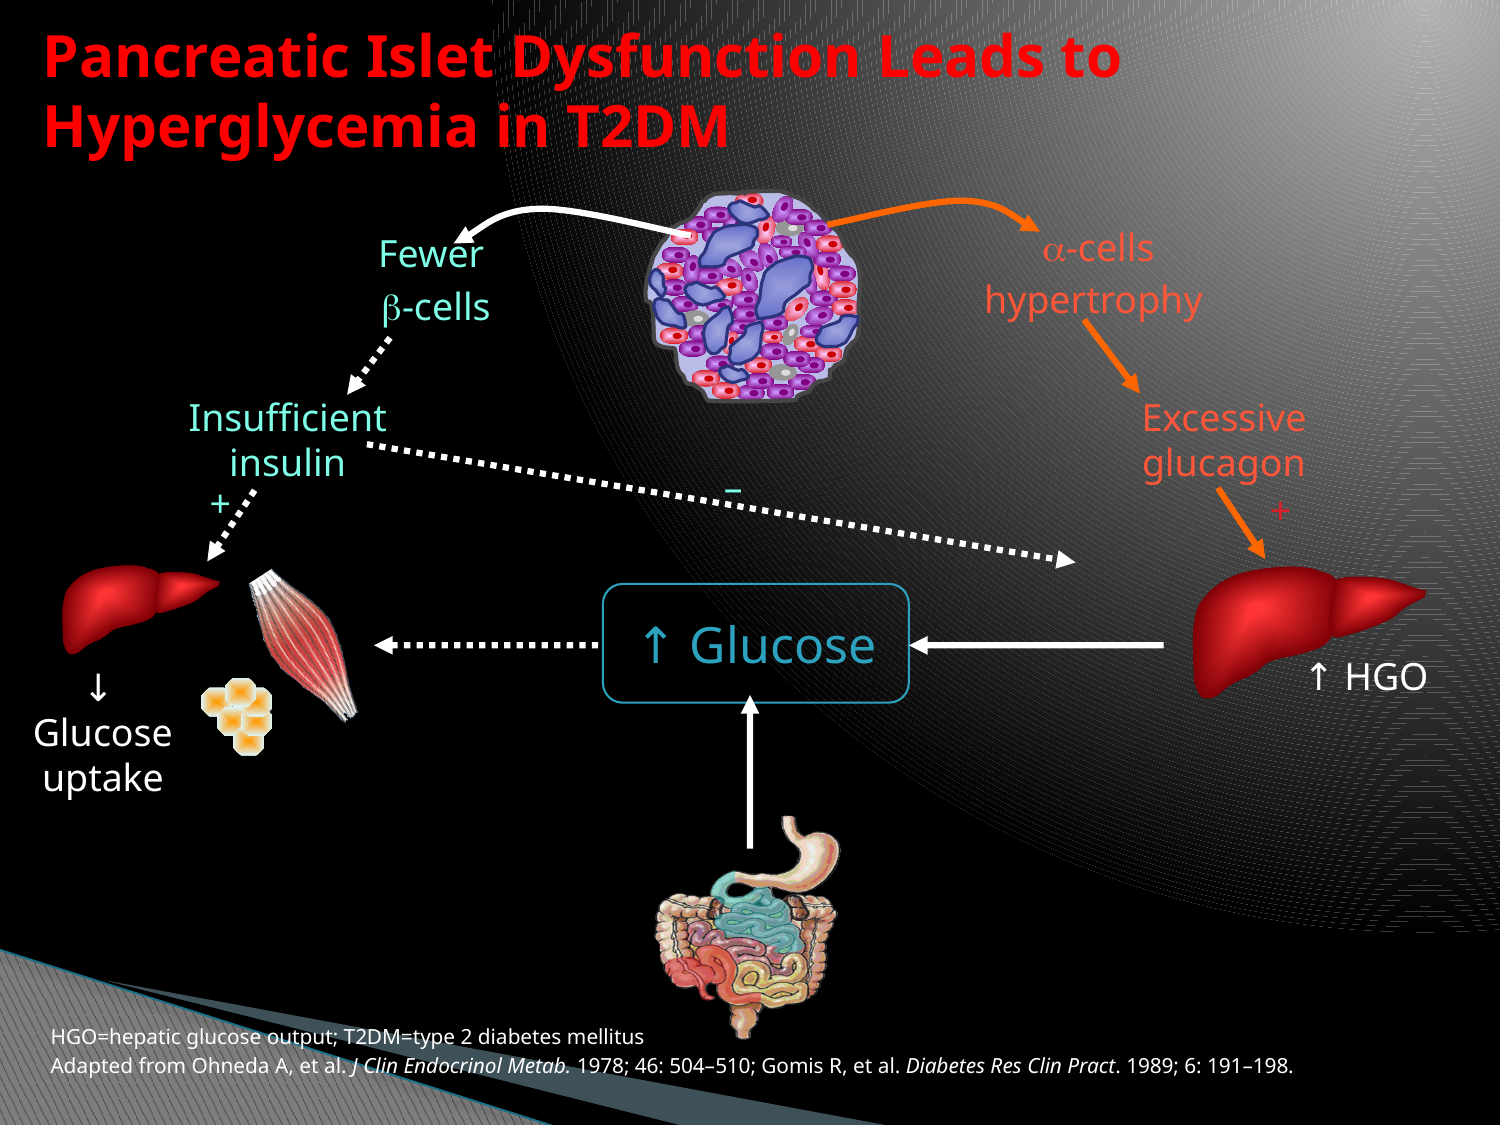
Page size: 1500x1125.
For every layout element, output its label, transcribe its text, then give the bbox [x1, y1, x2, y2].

text_box HGO=hepatic glucose output; T2DM=type 2 diabetes mellitus Adapted from Ohneda A, et al. J Clin Endocrinol Metab. 1978; 46: 504–510; Gomis R, et al. Diabetes Res Clin Pract. 1989; 6: 191–198. [35, 1015, 1379, 1115]
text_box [0, 443, 1076, 763]
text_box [642, 701, 858, 1048]
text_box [336, 190, 1247, 319]
picture [0, 952, 543, 1125]
title Pancreatic Islet Dysfunction Leads to Hyperglycemia in T2DM [28, 6, 1500, 173]
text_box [159, 319, 1380, 479]
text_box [908, 479, 1450, 717]
